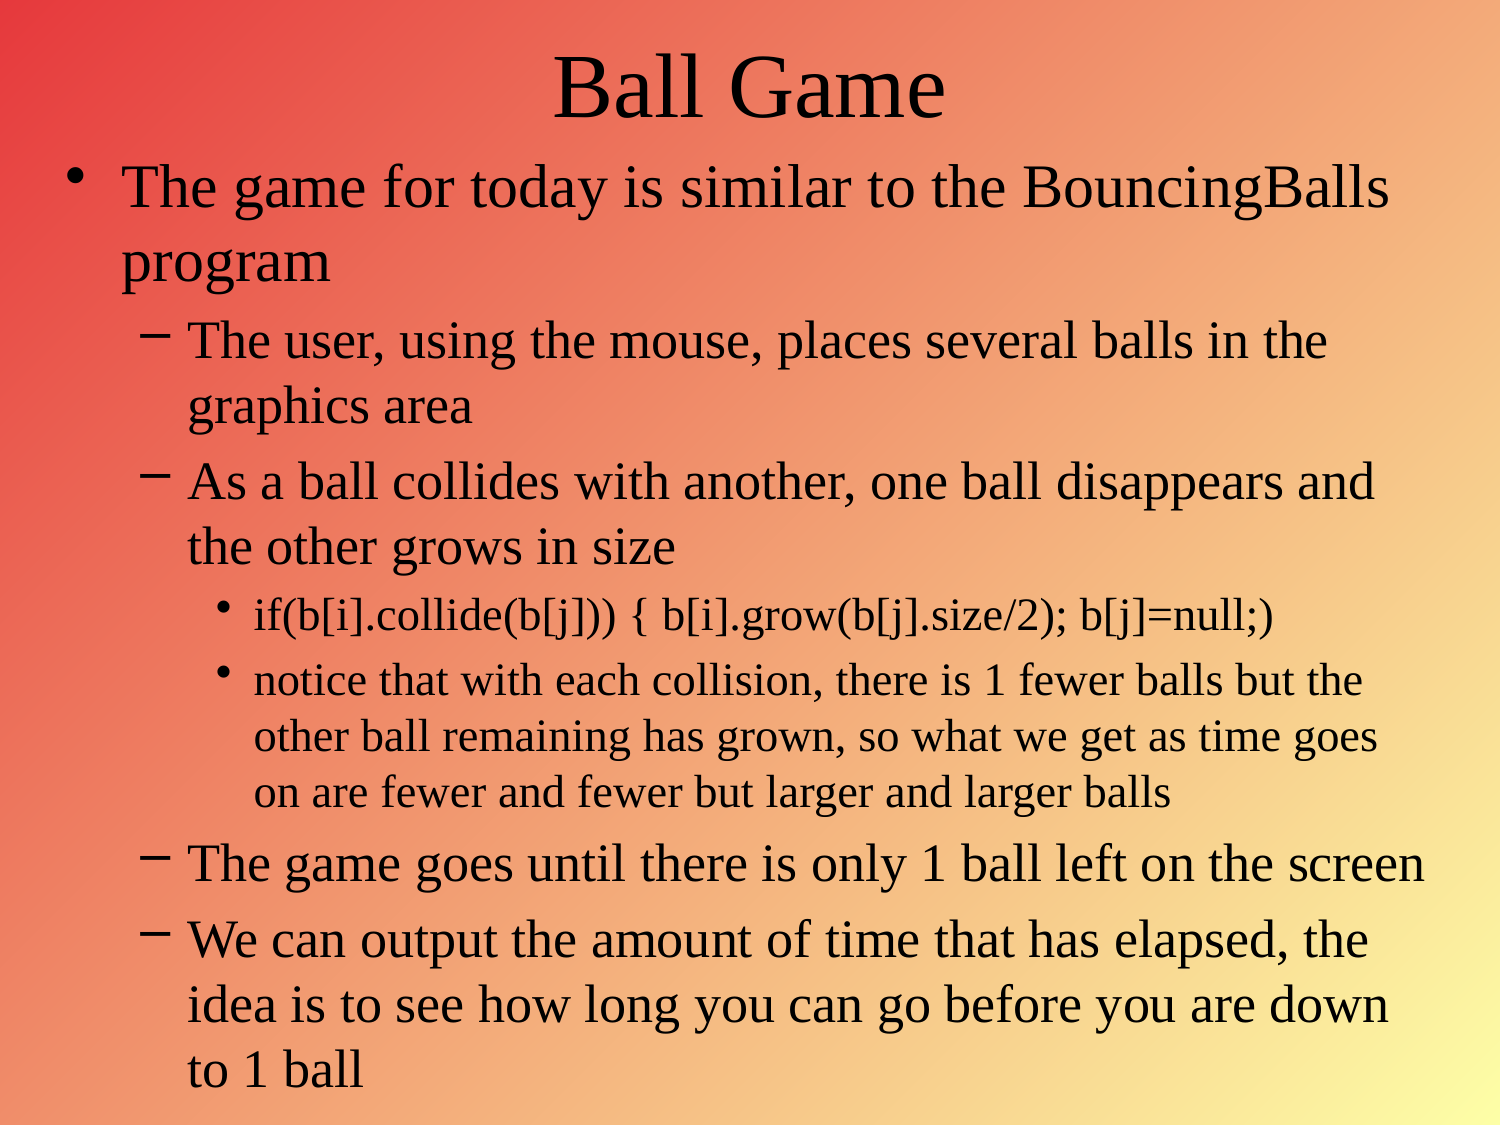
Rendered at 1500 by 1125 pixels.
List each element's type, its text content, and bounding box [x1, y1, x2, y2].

title Ball Game [112, 0, 1388, 137]
list The game for today is similar to the BouncingBalls program The user, using the mouse, places several balls in the graphics area As a ball collides with another, one ball disappears and the other grows in size if(b[i].collide(b[j])) { b[i].grow(b[j].size/2); b[j]=null;) notice that with each collision, there is 1 fewer balls but the other ball remaining has grown, so what we get as time goes on are fewer and fewer but larger and larger balls The game goes until there is only 1 ball left on the screen We can output the amount of time that has elapsed, the idea is to see how long you can go before you are down to 1 ball [50, 137, 1450, 1125]
